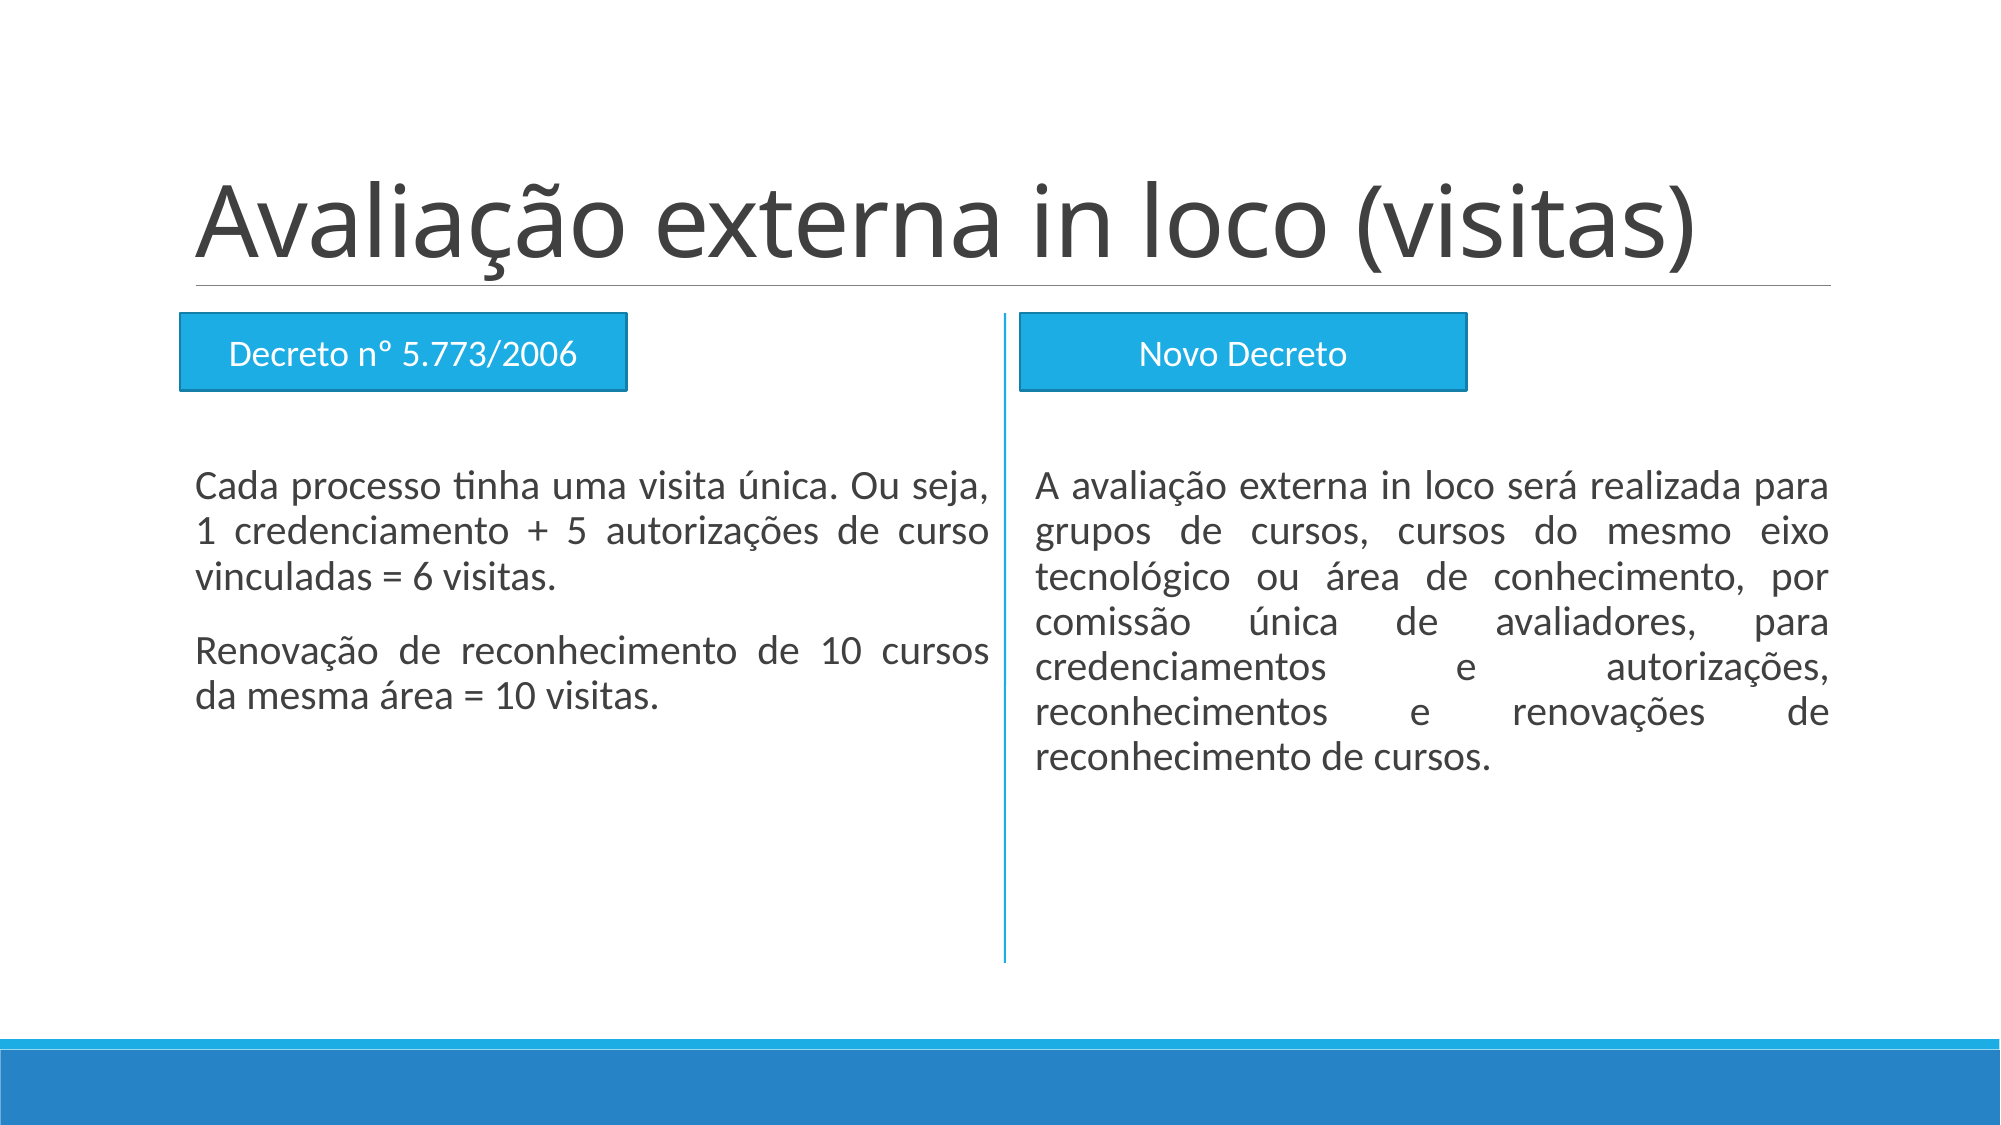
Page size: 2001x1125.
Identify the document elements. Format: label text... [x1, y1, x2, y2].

text_box Novo Decreto [1019, 312, 1468, 392]
text_box Decreto nº 5.773/2006 [179, 312, 628, 392]
list Cada processo tinha uma visita única. Ou seja, 1 credenciamento + 5 autorizações de curso vinculadas = 6 visitas. Renovação de reconhecimento de 10 cursos da mesma área = 10 visitas. [180, 302, 990, 963]
list A avaliação externa in loco será realizada para grupos de cursos, cursos do mesmo eixo tecnológico ou área de conhecimento, por comissão única de avaliadores, para credenciamentos e autorizações, reconhecimentos e renovações de reconhecimento de cursos. [1020, 302, 1830, 963]
title Avaliação externa in loco (visitas) [180, 47, 1830, 285]
